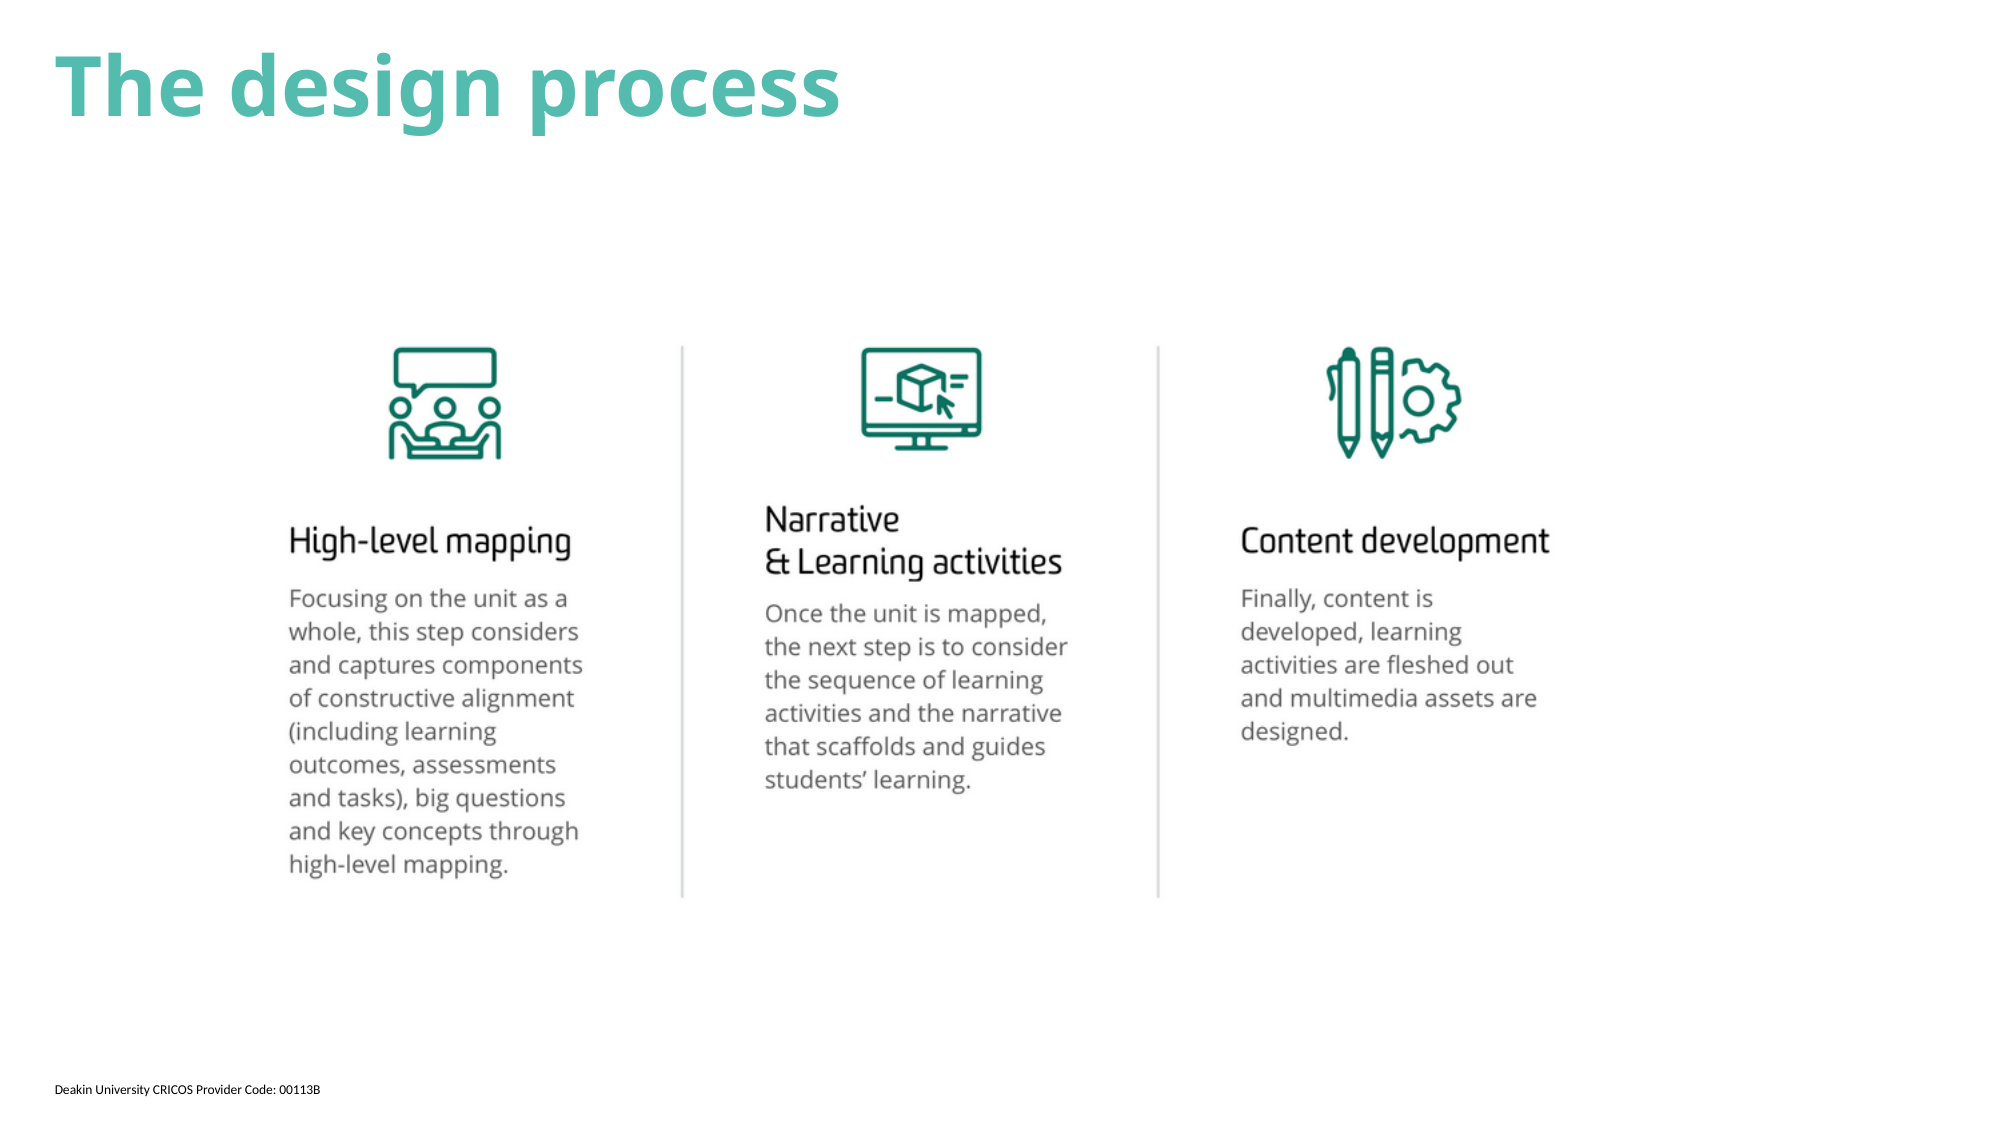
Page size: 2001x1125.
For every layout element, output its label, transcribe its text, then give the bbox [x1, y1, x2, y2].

footer Deakin University CRICOS Provider Code: 00113B [39, 1072, 1127, 1107]
title The design process [39, 36, 1439, 195]
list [242, 288, 1591, 941]
